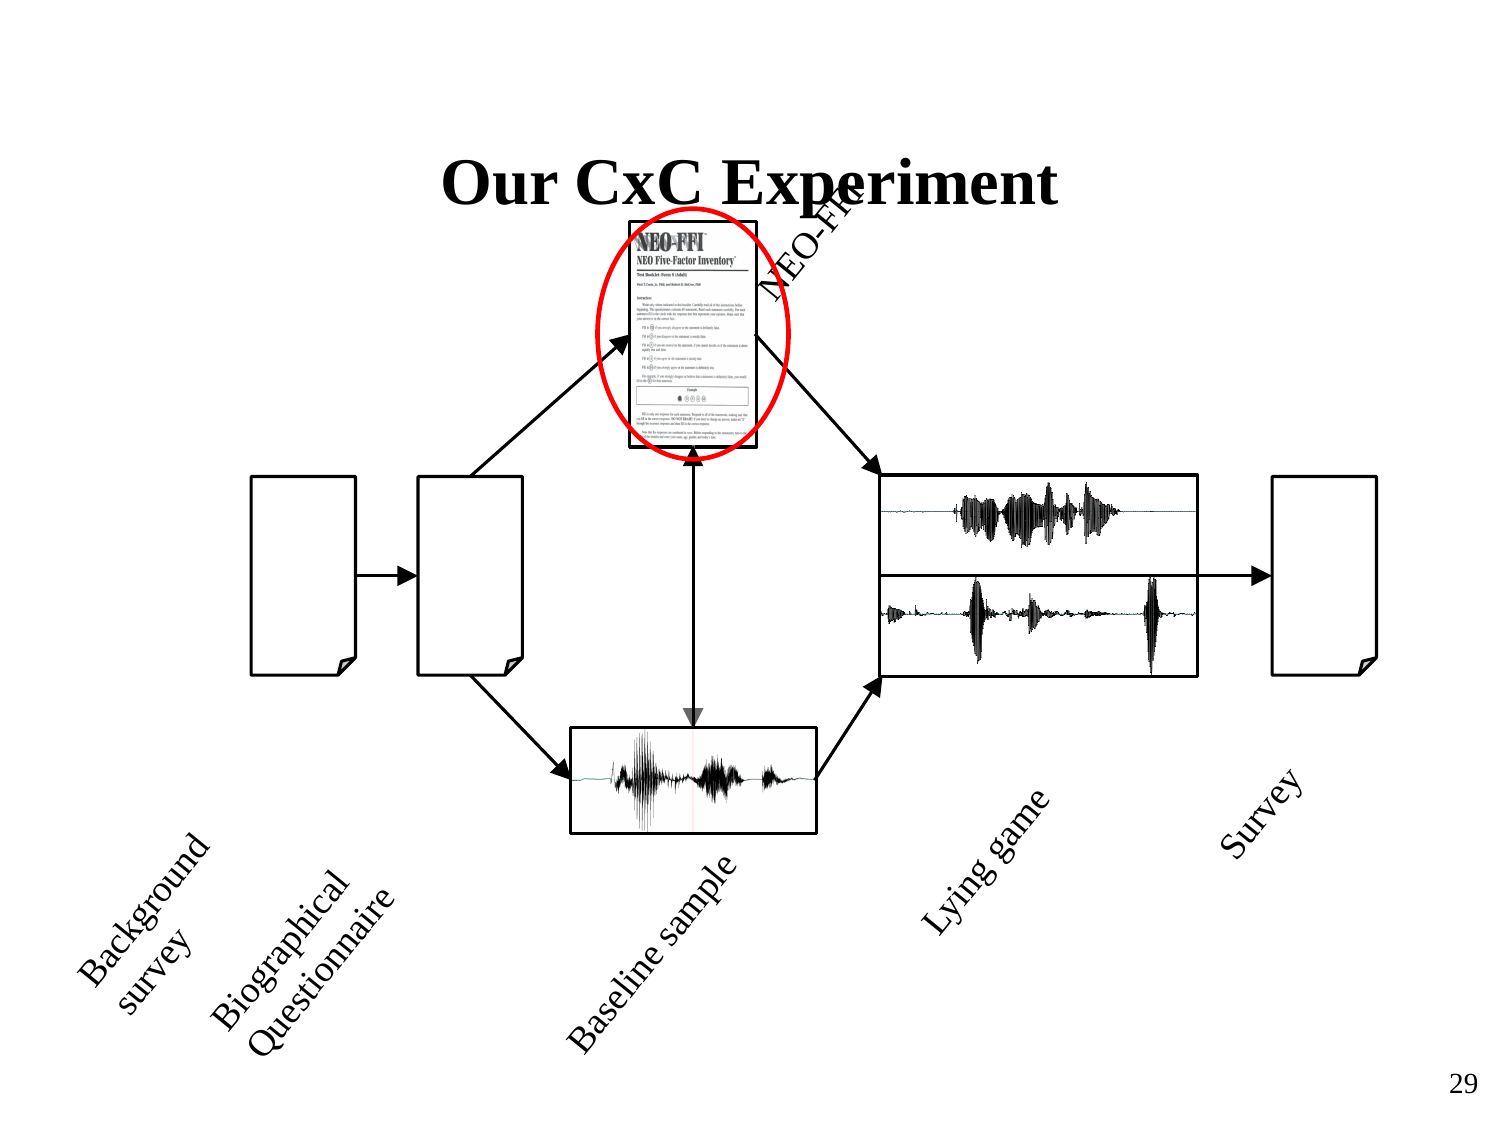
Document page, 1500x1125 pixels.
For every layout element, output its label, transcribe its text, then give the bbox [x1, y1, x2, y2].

text_box Lying game [889, 685, 1152, 974]
text_box [651, 208, 735, 221]
text_box Baseline sample [534, 840, 780, 1092]
text_box [597, 246, 625, 332]
text_box [251, 476, 356, 676]
title Our CxC Experiment [75, 45, 1425, 233]
picture [630, 222, 756, 446]
text_box Background survey [45, 649, 376, 1026]
text_box [699, 454, 721, 459]
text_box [469, 674, 572, 781]
text_box Biographical Questionnaire [178, 662, 491, 1077]
text_box [760, 244, 789, 332]
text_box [469, 333, 632, 477]
picture [571, 728, 815, 832]
slide_number 29 [1403, 1038, 1494, 1125]
text_box NEO-FFI [760, 47, 987, 332]
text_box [754, 333, 883, 477]
text_box [418, 476, 523, 676]
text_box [814, 674, 883, 781]
text_box [665, 454, 687, 459]
picture [880, 476, 1196, 575]
text_box Survey [1186, 683, 1386, 899]
picture [880, 577, 1196, 676]
text_box [1272, 476, 1377, 676]
